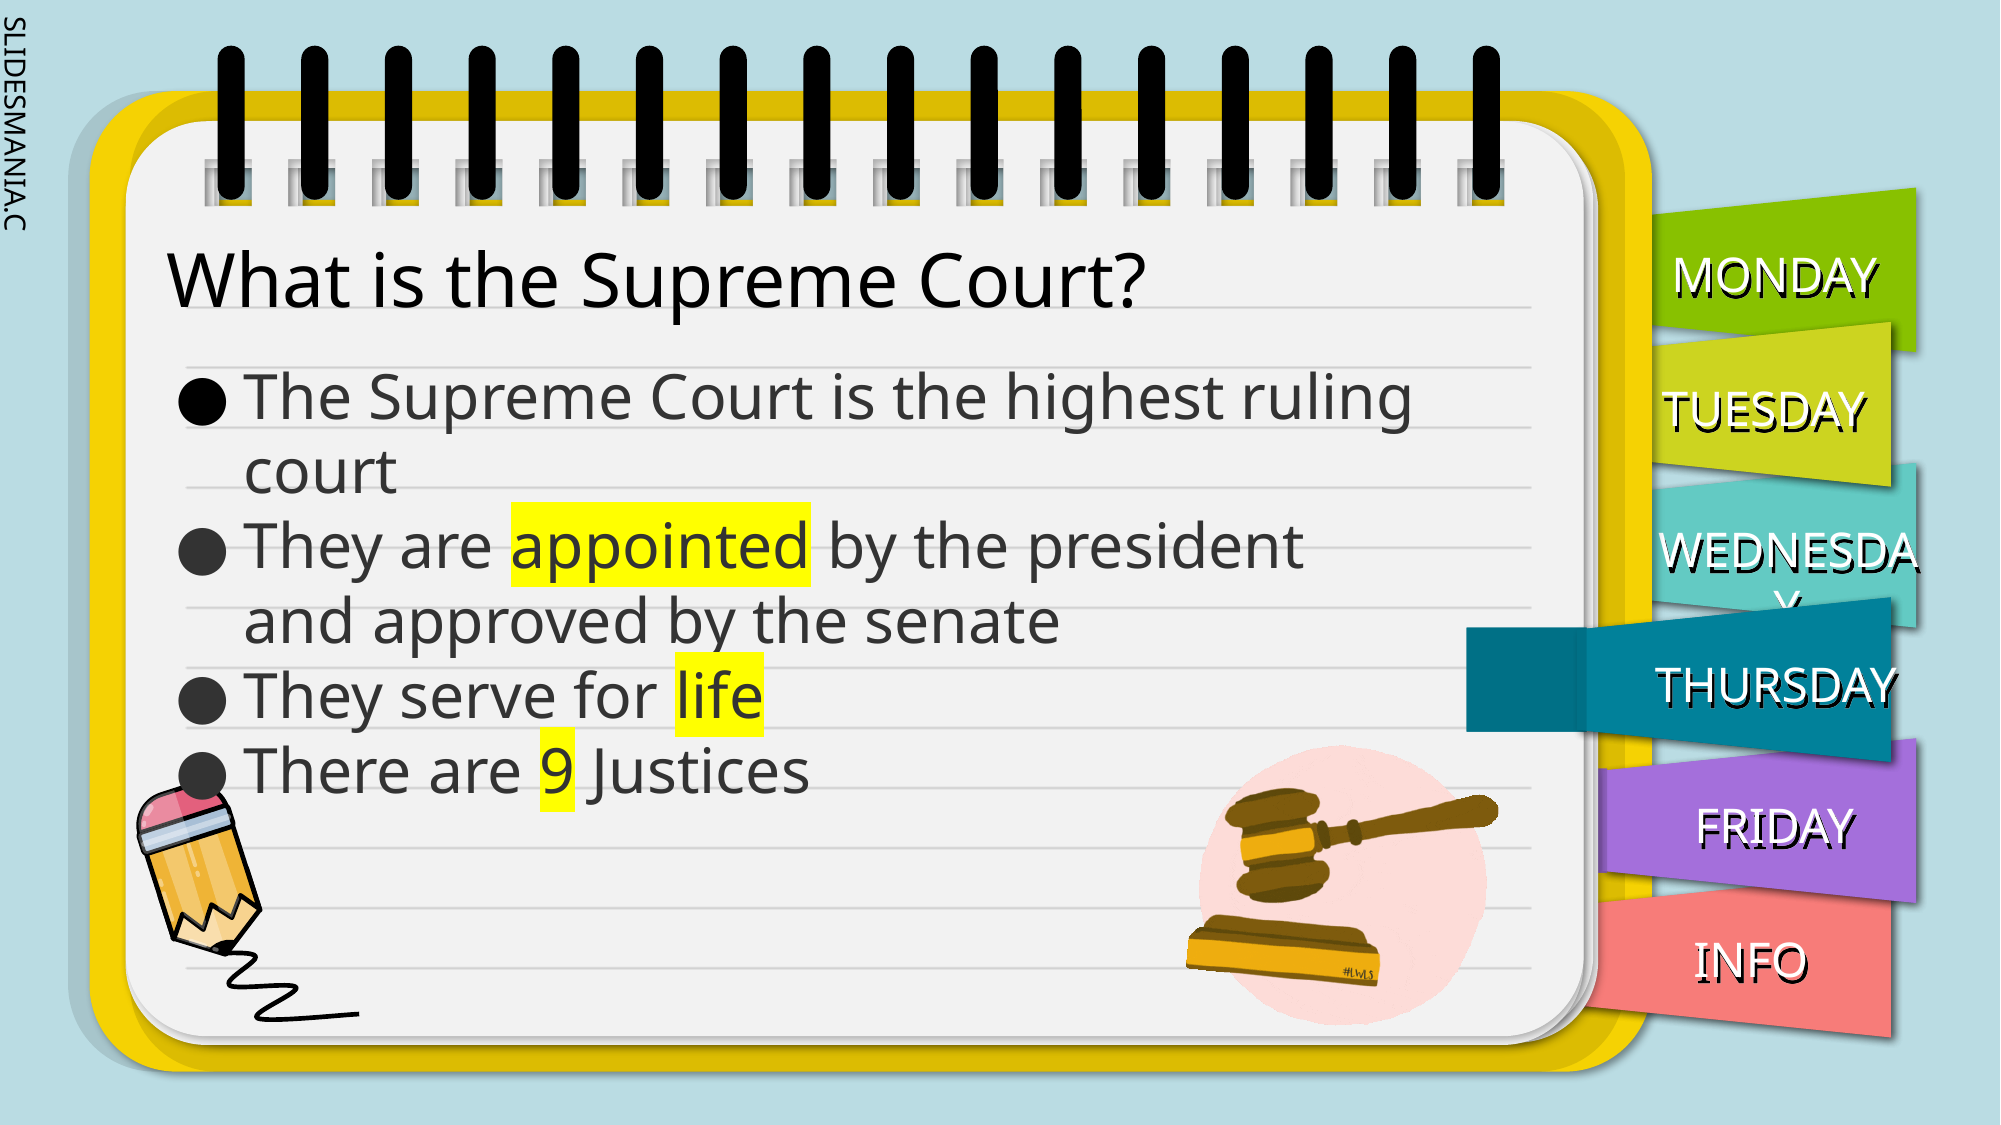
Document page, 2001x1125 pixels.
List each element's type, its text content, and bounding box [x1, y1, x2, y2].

picture [1128, 735, 1546, 1040]
list The Supreme Court is the highest ruling court They are appointed by the president and approved by the senate They serve for life There are 9 Justices [148, 336, 1447, 464]
list What is the Supreme Court? [146, 212, 1444, 340]
